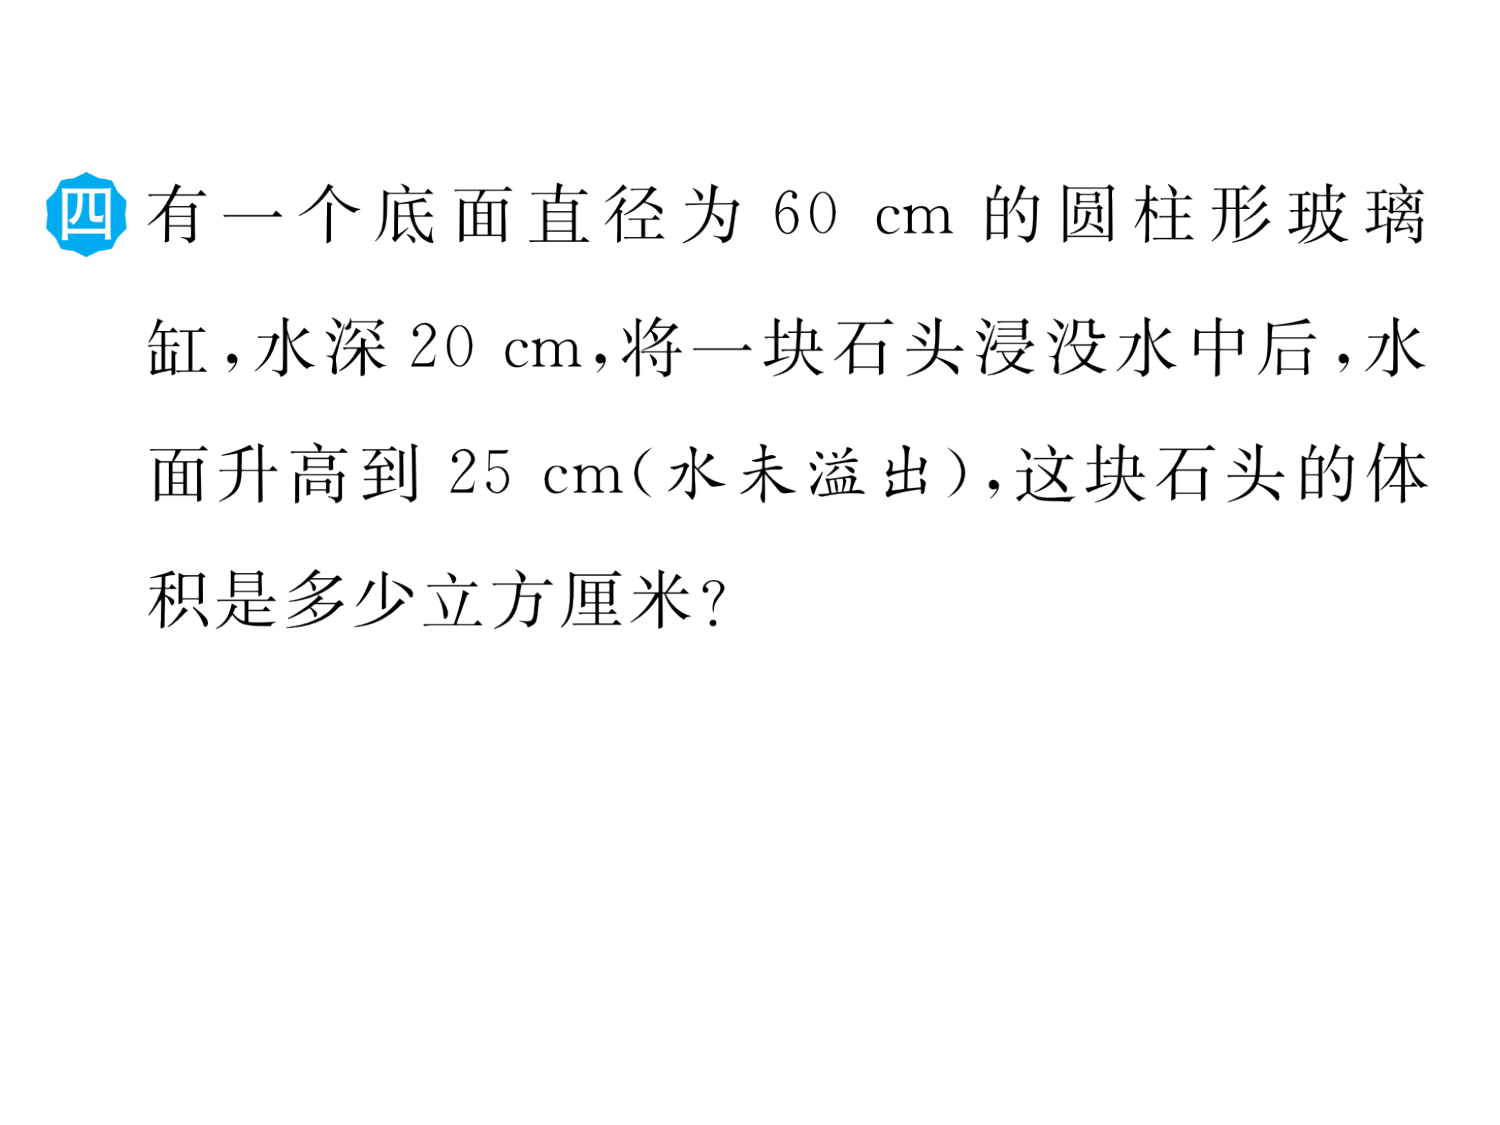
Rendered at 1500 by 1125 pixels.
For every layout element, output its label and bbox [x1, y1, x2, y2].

picture [41, 148, 1459, 975]
